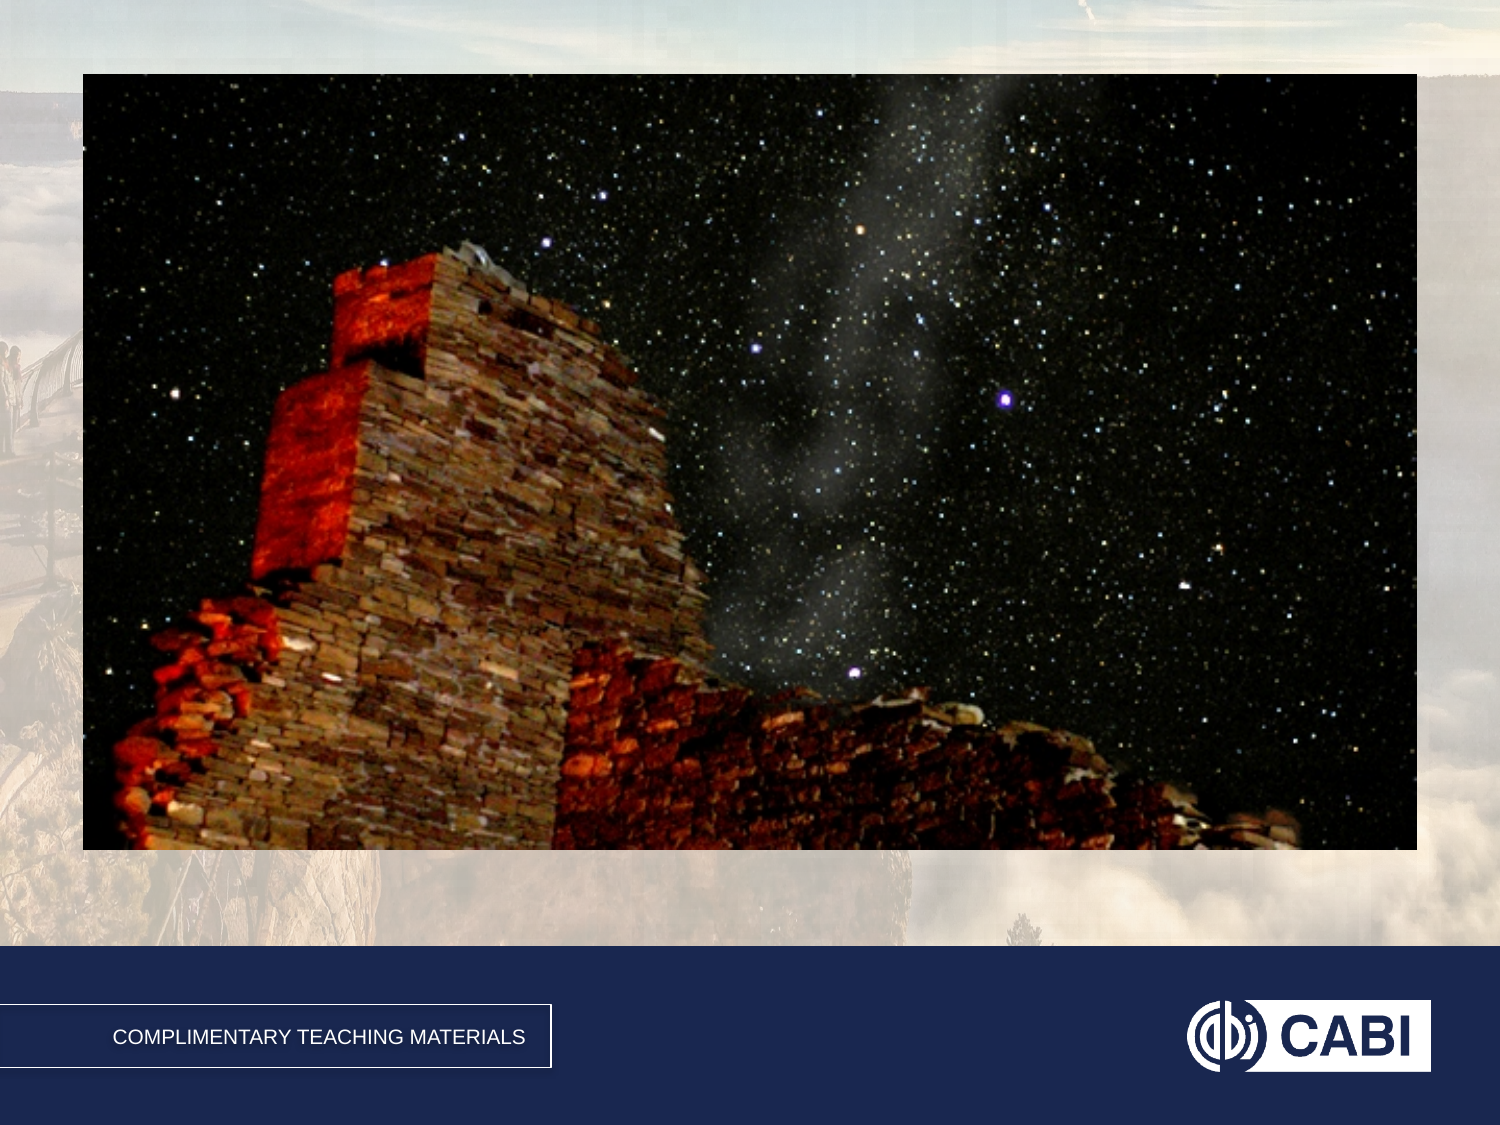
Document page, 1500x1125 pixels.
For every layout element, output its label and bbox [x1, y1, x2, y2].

picture [83, 74, 1417, 851]
picture [1187, 1000, 1431, 1072]
